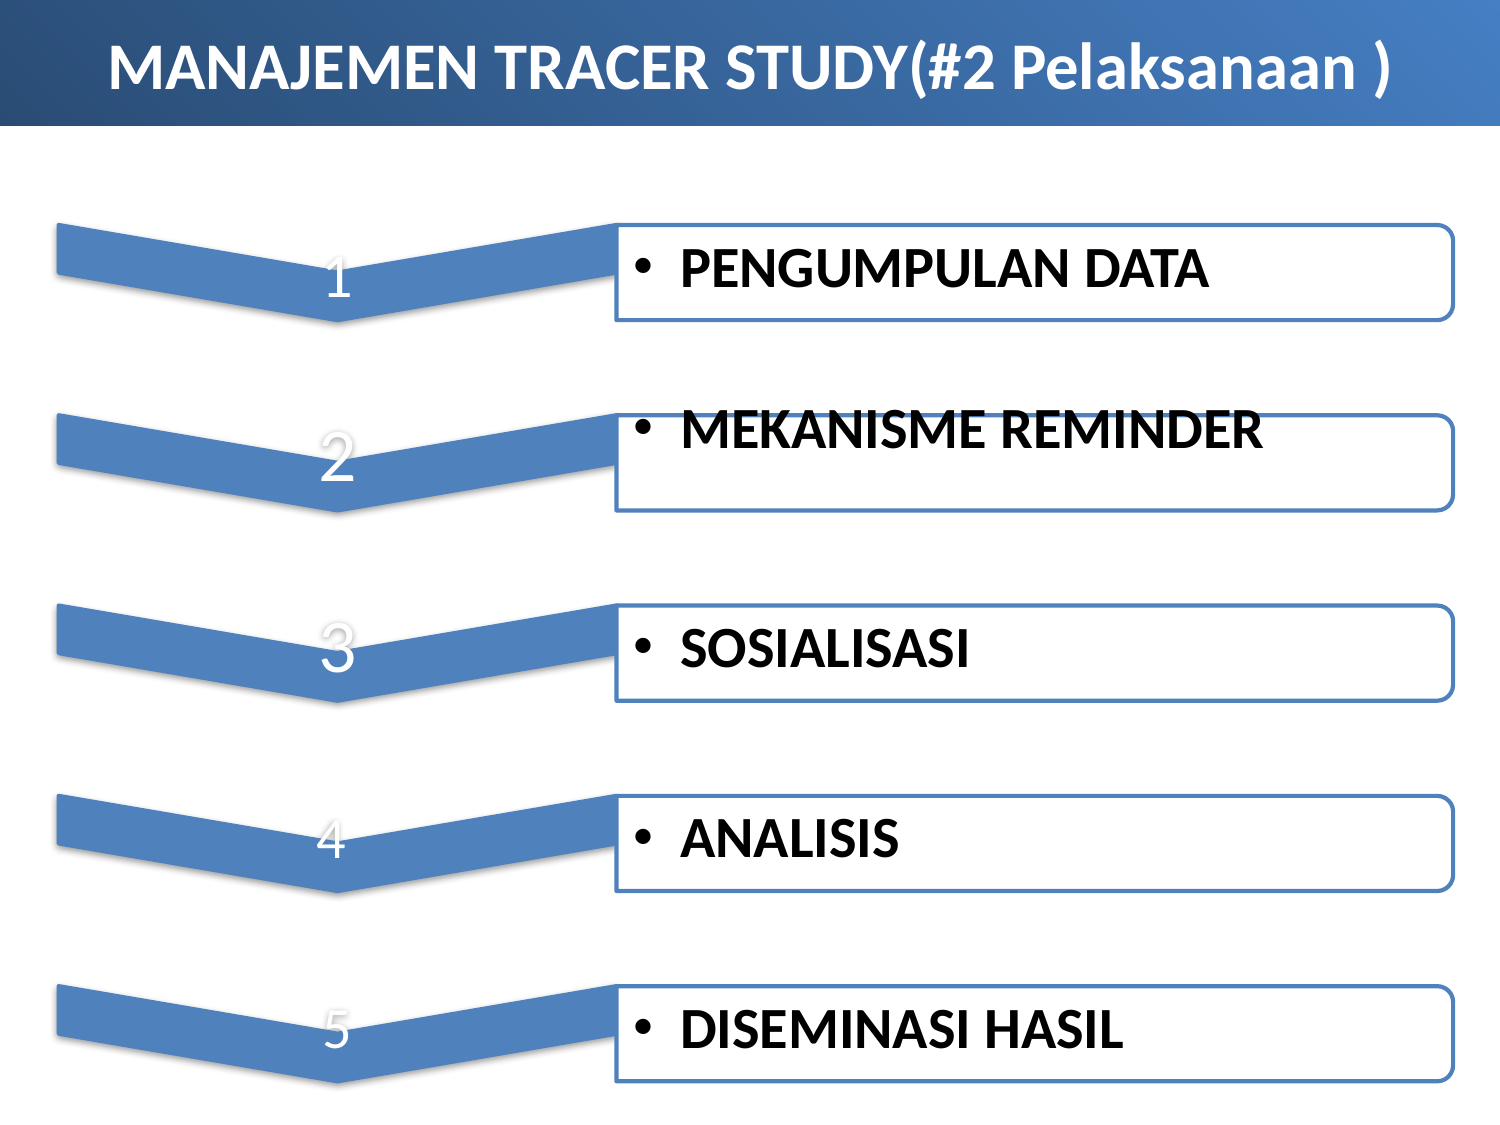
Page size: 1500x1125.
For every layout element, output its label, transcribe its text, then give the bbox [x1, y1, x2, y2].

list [58, 224, 1454, 1082]
title MANAJEMEN TRACER STUDY(#2 Pelaksanaan ) [0, 0, 1500, 126]
